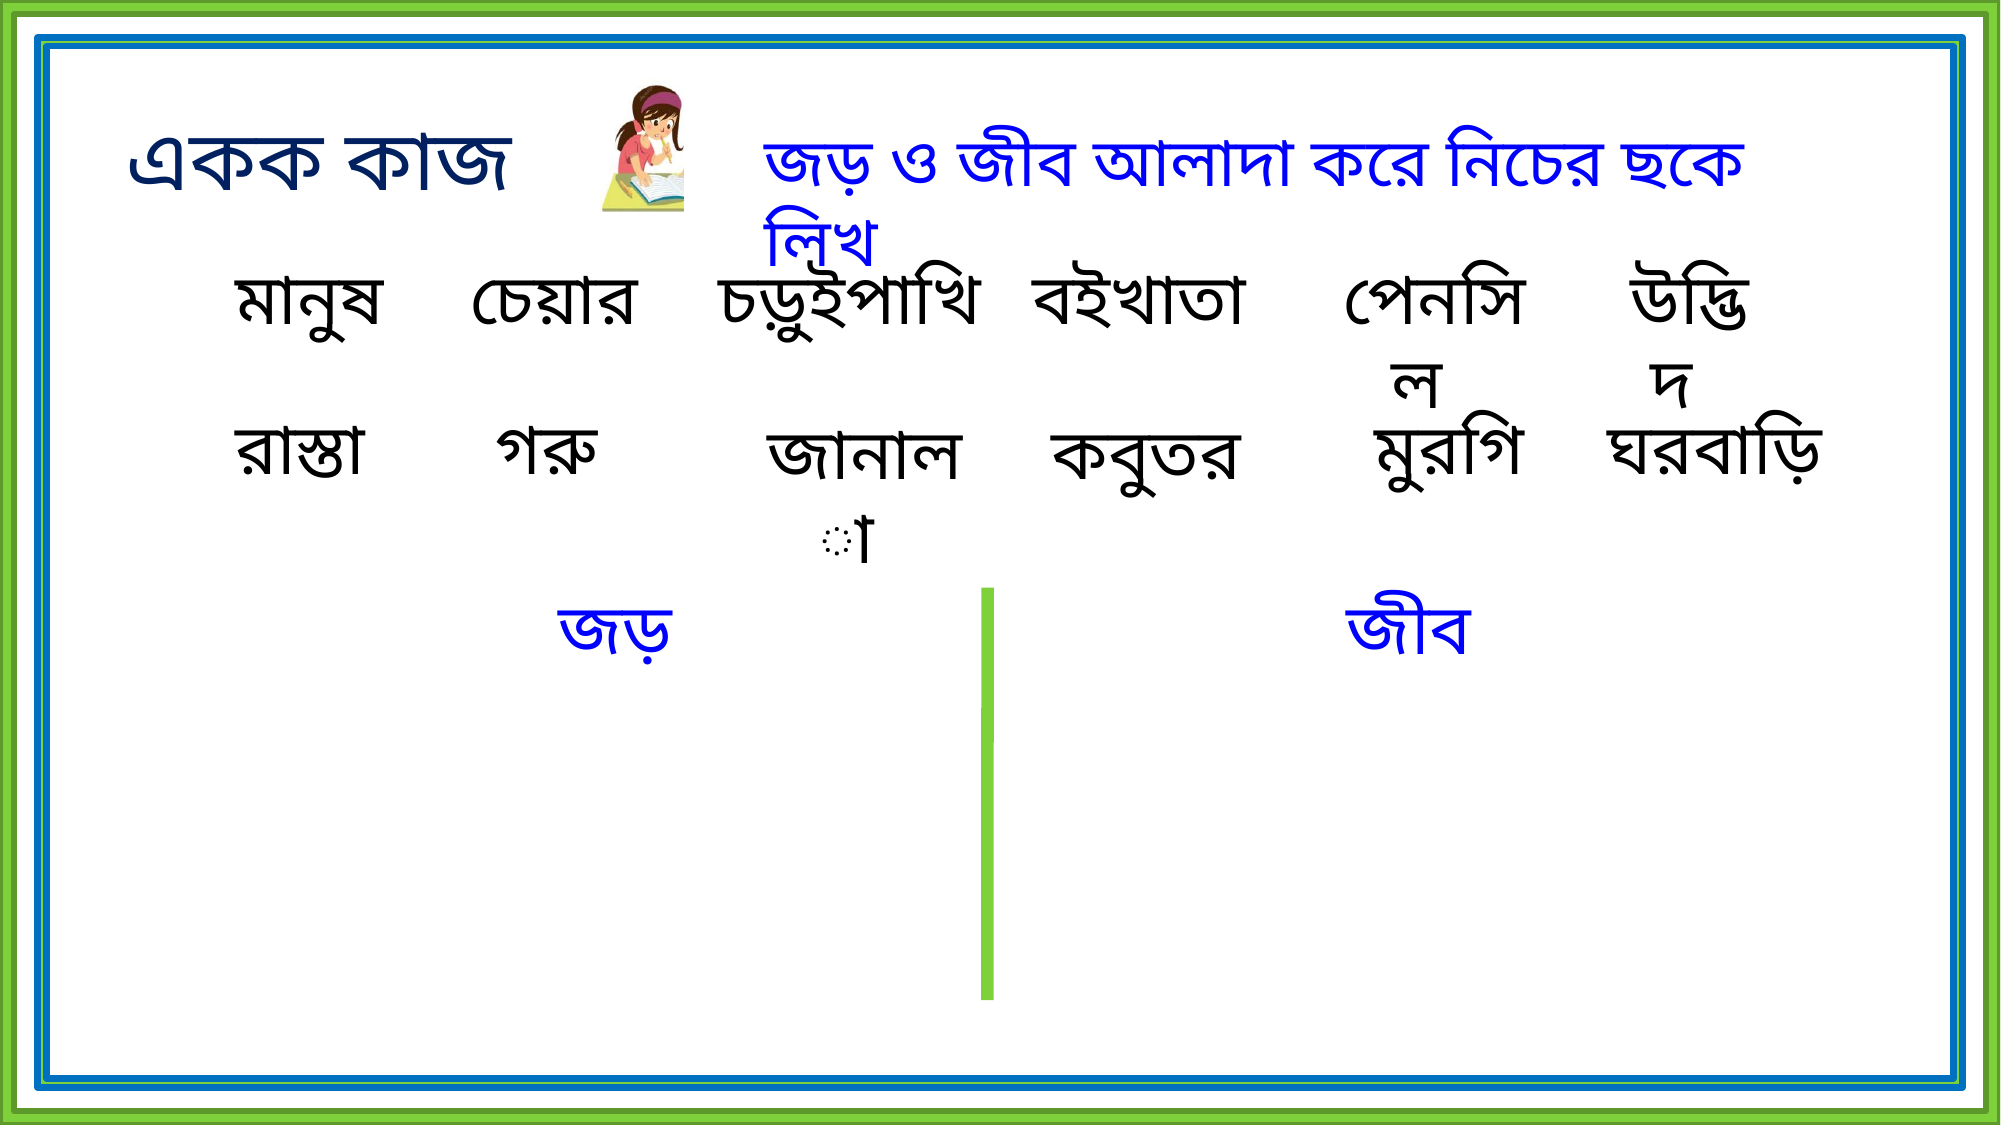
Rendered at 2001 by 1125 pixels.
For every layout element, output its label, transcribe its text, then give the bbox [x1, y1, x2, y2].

text_box গরু [474, 397, 655, 497]
text_box জীব [1194, 577, 1660, 677]
text_box মুরগি [1359, 397, 1540, 581]
text_box ঘরবাড়ি [1584, 397, 1863, 497]
text_box জড় ও জীব আলাদা করে নিচের ছকে লিখ [749, 112, 1888, 288]
text_box রাস্তা [219, 397, 400, 497]
text_box কবুতর [999, 402, 1330, 502]
text_box জড় [399, 577, 850, 677]
text_box মানুষ [219, 247, 400, 347]
text_box জানালা [744, 402, 985, 586]
text_box বইখাতা [1014, 288, 1300, 347]
text_box উদ্ভিদ [1599, 288, 1780, 397]
text_box পেনসিল [1314, 288, 1555, 431]
picture [600, 79, 684, 212]
text_box চেয়ার [444, 247, 699, 347]
text_box চড়ুইপাখি [699, 247, 1000, 431]
text_box একক কাজ [74, 99, 585, 215]
